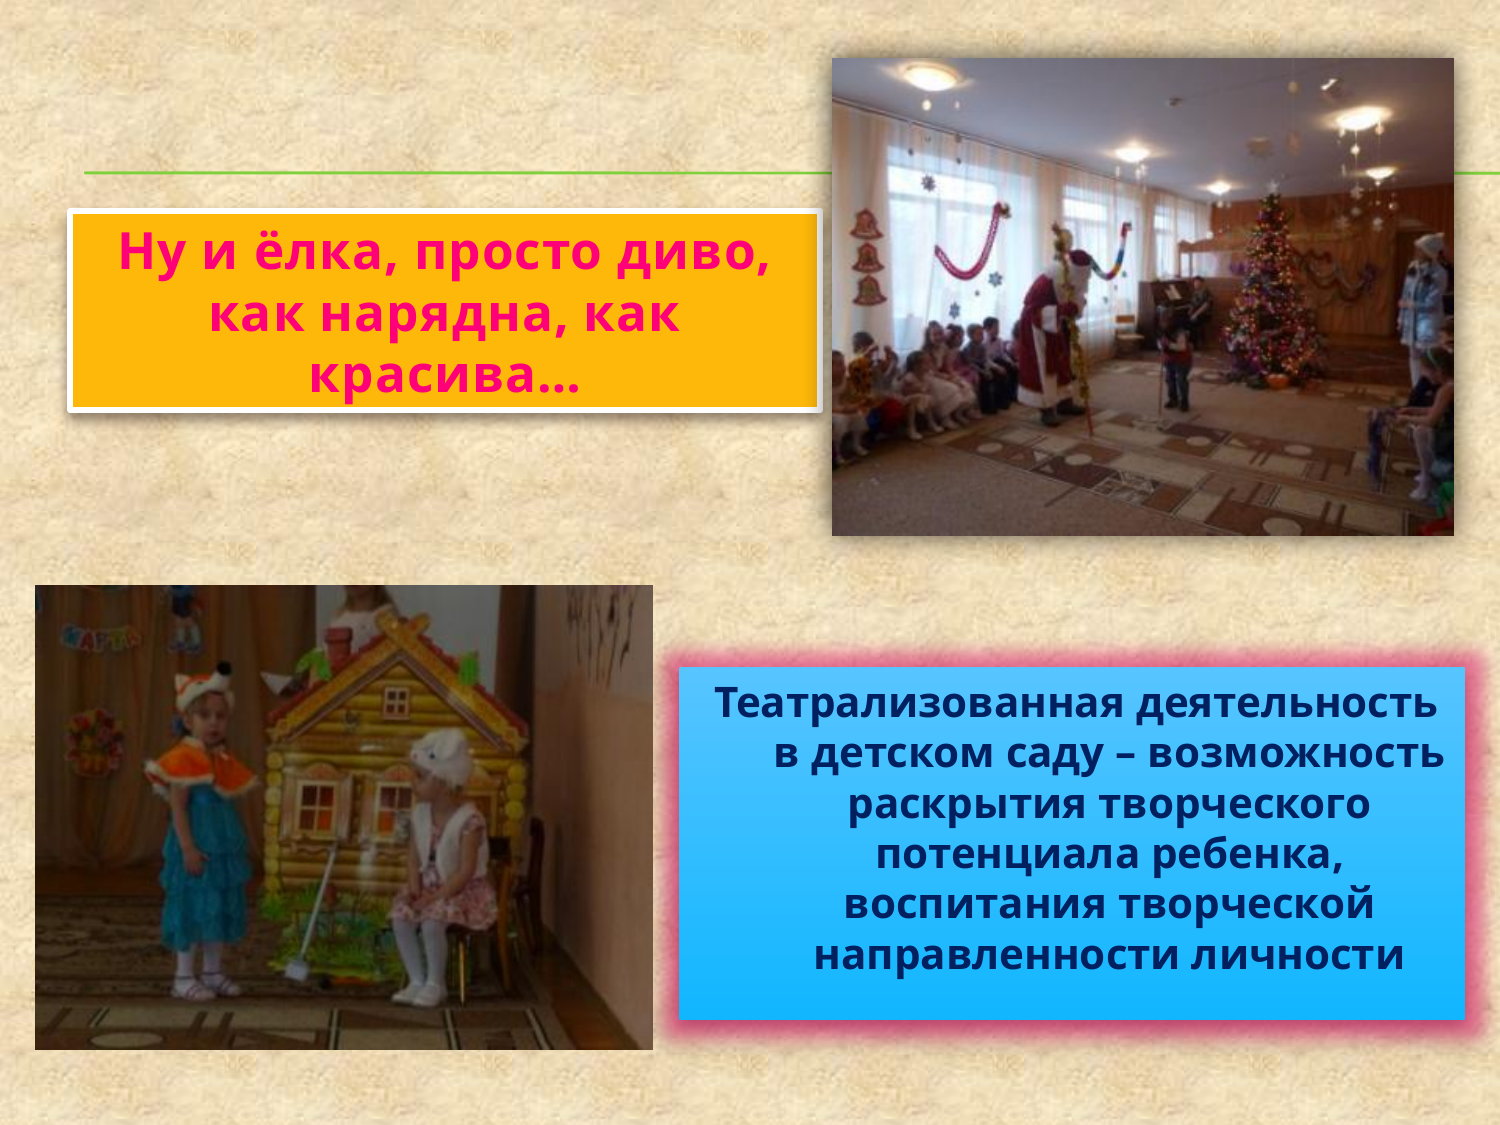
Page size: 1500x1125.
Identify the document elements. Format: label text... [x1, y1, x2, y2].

title Ну и ёлка, просто диво, как нарядна, как красива… [67, 208, 808, 413]
picture [0, 0, 1500, 1125]
text_box Театрализованная деятельность в детском саду – возможность раскрытия творческого потенциала ребенка, воспитания творческой направленности личности [679, 667, 1465, 1020]
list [831, 58, 1454, 537]
